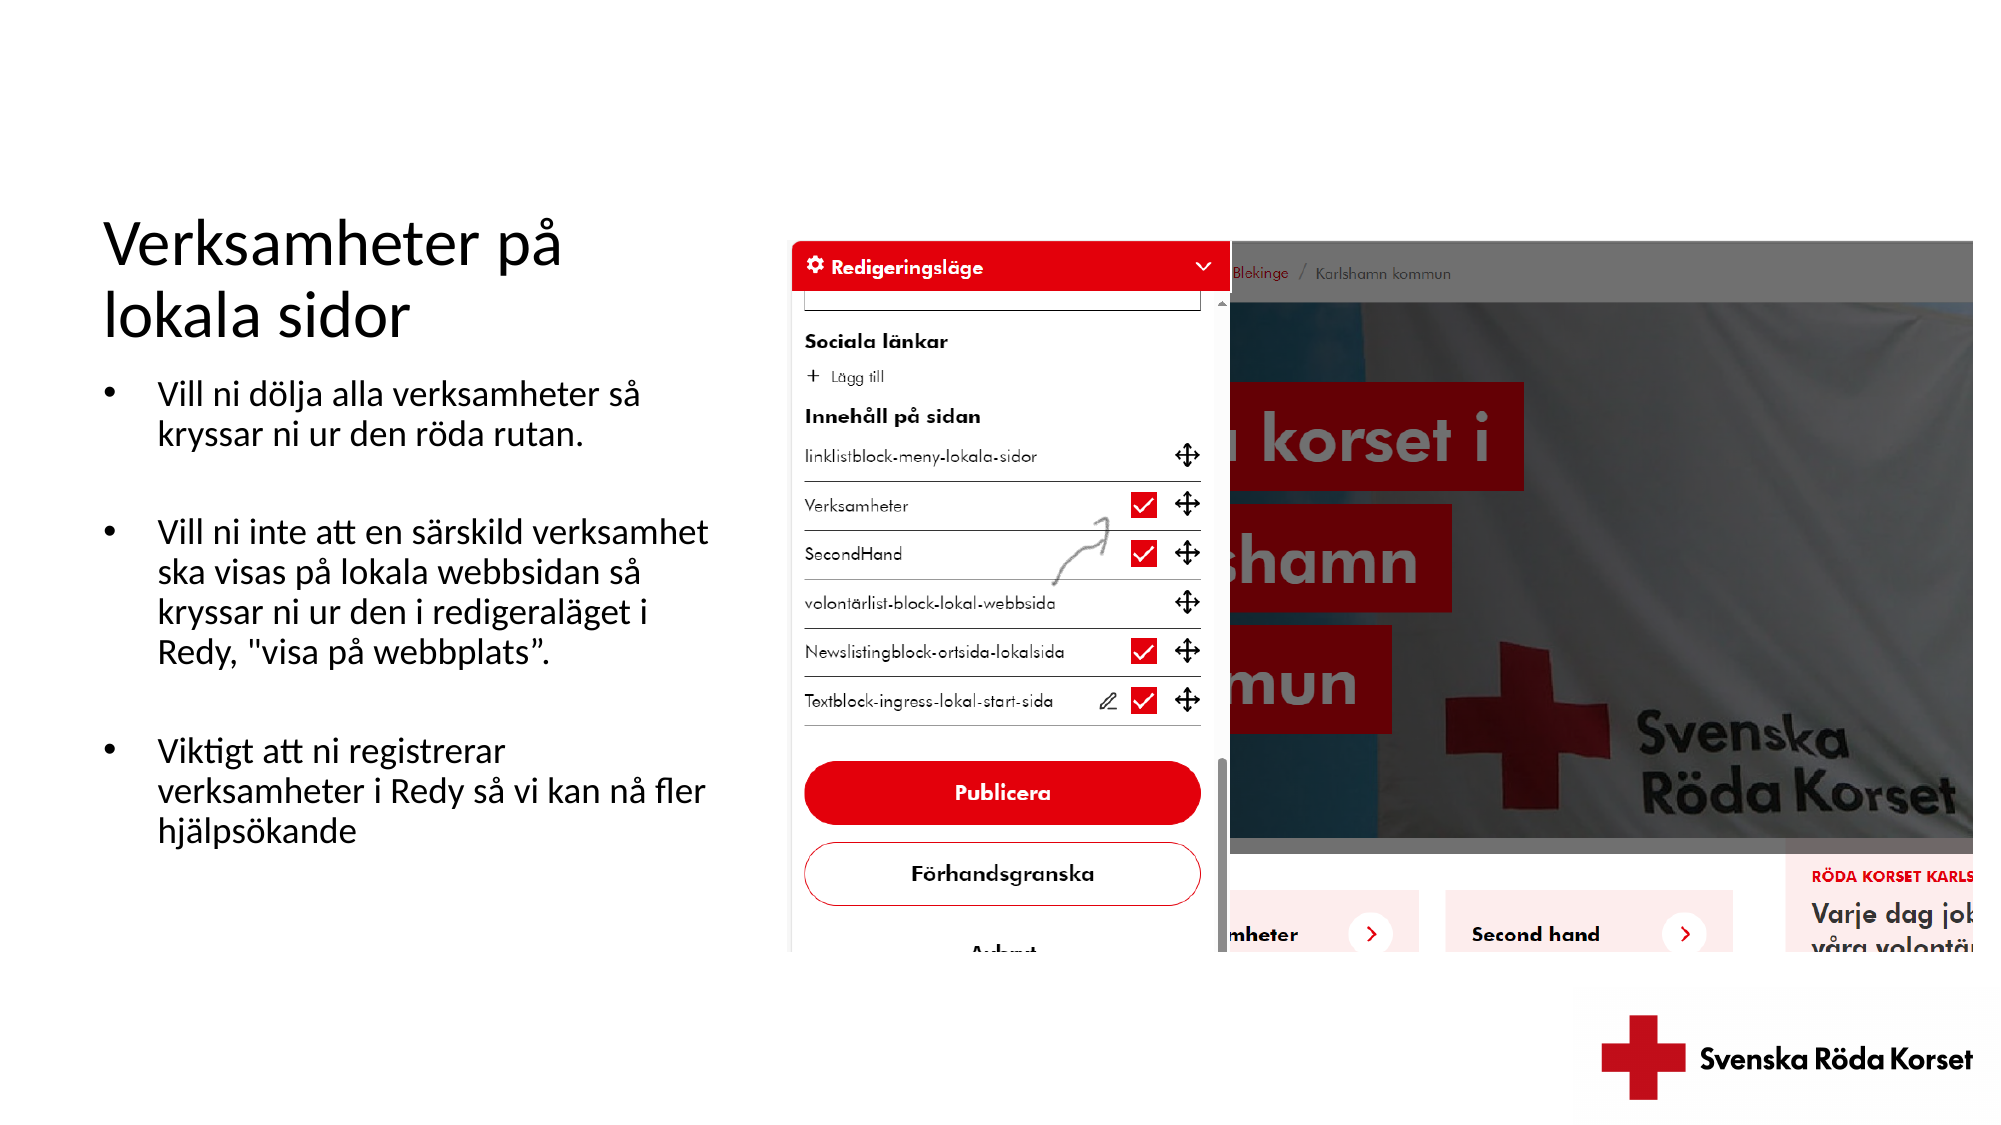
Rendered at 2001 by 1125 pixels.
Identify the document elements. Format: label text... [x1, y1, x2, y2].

picture [1573, 987, 2001, 1125]
title Verksamheter på lokala sidor [88, 97, 734, 360]
picture [787, 240, 1973, 952]
list Vill ni dölja alla verksamheter så kryssar ni ur den röda rutan. Vill ni inte att en särskild verksamhet ska visas på lokala webbsidan så kryssar ni ur den i redigeraläget i Redy, "visa på webbplats”. Viktigt att ni registrerar verksamheter i Redy så vi kan nå fler hjälpsökande [88, 366, 734, 860]
